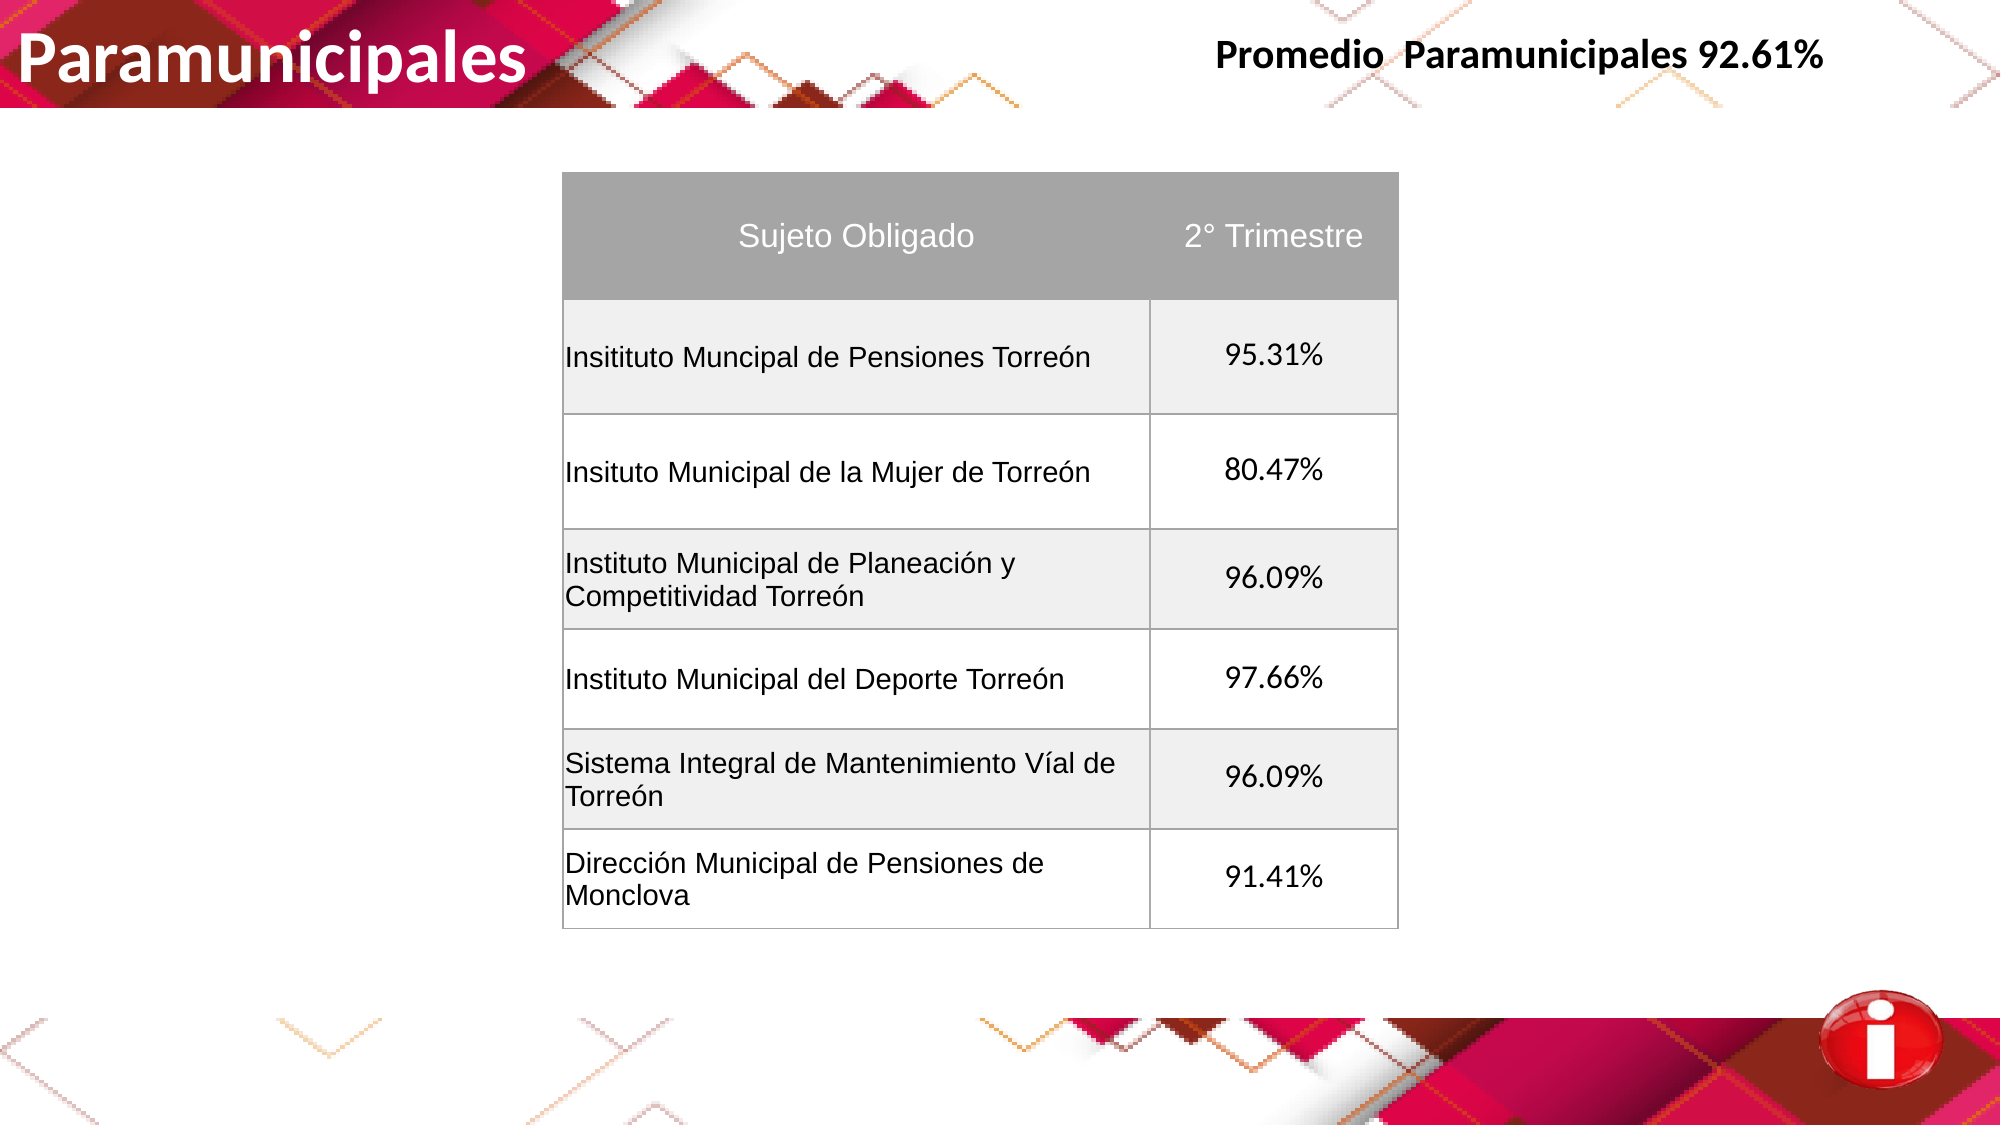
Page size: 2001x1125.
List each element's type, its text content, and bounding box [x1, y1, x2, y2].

table_cell 96.09% [1151, 730, 1397, 828]
table_header 2° Trimestre [1150, 174, 1397, 298]
table_cell 80.47% [1151, 415, 1397, 528]
table_cell 97.66% [1151, 630, 1397, 728]
table_cell 96.09% [1151, 530, 1397, 628]
table_cell 91.41% [1151, 830, 1397, 928]
picture [0, 0, 2001, 108]
table_cell Instituto Municipal del Deporte Torreón [564, 630, 1149, 728]
table_cell Insituto Municipal de la Mujer de Torreón [564, 415, 1149, 528]
table_header Sujeto Obligado [564, 174, 1150, 298]
text_box Paramunicipales [2, 0, 561, 105]
table_cell Dirección Municipal de Pensiones de Monclova [564, 830, 1149, 928]
table_cell 95.31% [1151, 300, 1397, 413]
table_cell Insitituto Muncipal de Pensiones Torreón [564, 300, 1149, 413]
table_cell Instituto Municipal de Planeación y Competitividad Torreón [564, 530, 1149, 628]
picture [0, 987, 2000, 1125]
text_box Promedio Paramunicipales 92.61% [1200, 19, 2000, 84]
table_cell Sistema Integral de Mantenimiento Víal de Torreón [564, 730, 1149, 828]
